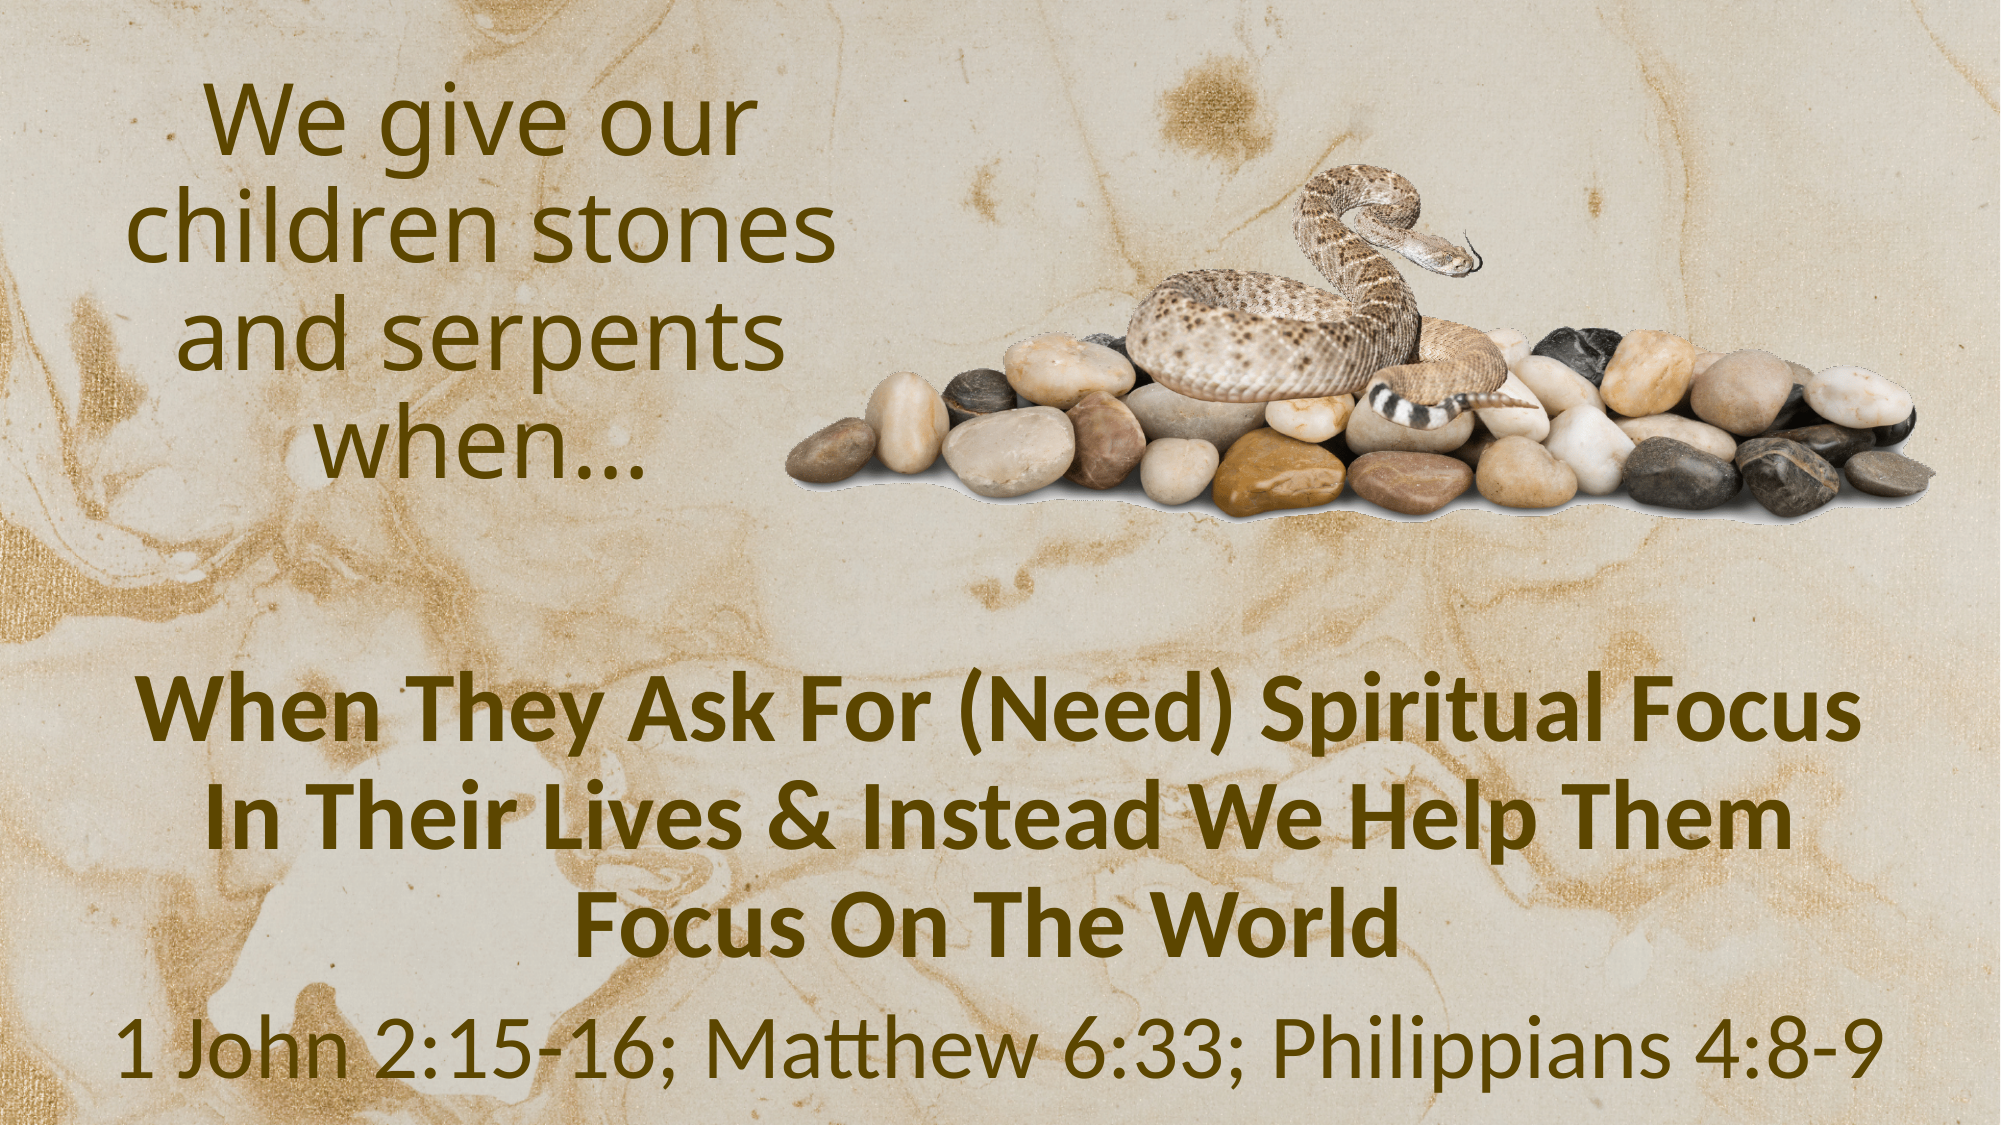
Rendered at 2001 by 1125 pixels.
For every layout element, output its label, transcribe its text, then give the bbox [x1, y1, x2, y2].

picture [0, 0, 2001, 1125]
title We give our children stones and serpents when… [44, 61, 919, 657]
subtitle When They Ask For (Need) Spiritual Focus In Their Lives & Instead We Help Them Focus On The World 1 John 2:15-16; Matthew 6:33; Philippians 4:8-9 [87, 647, 1913, 1125]
